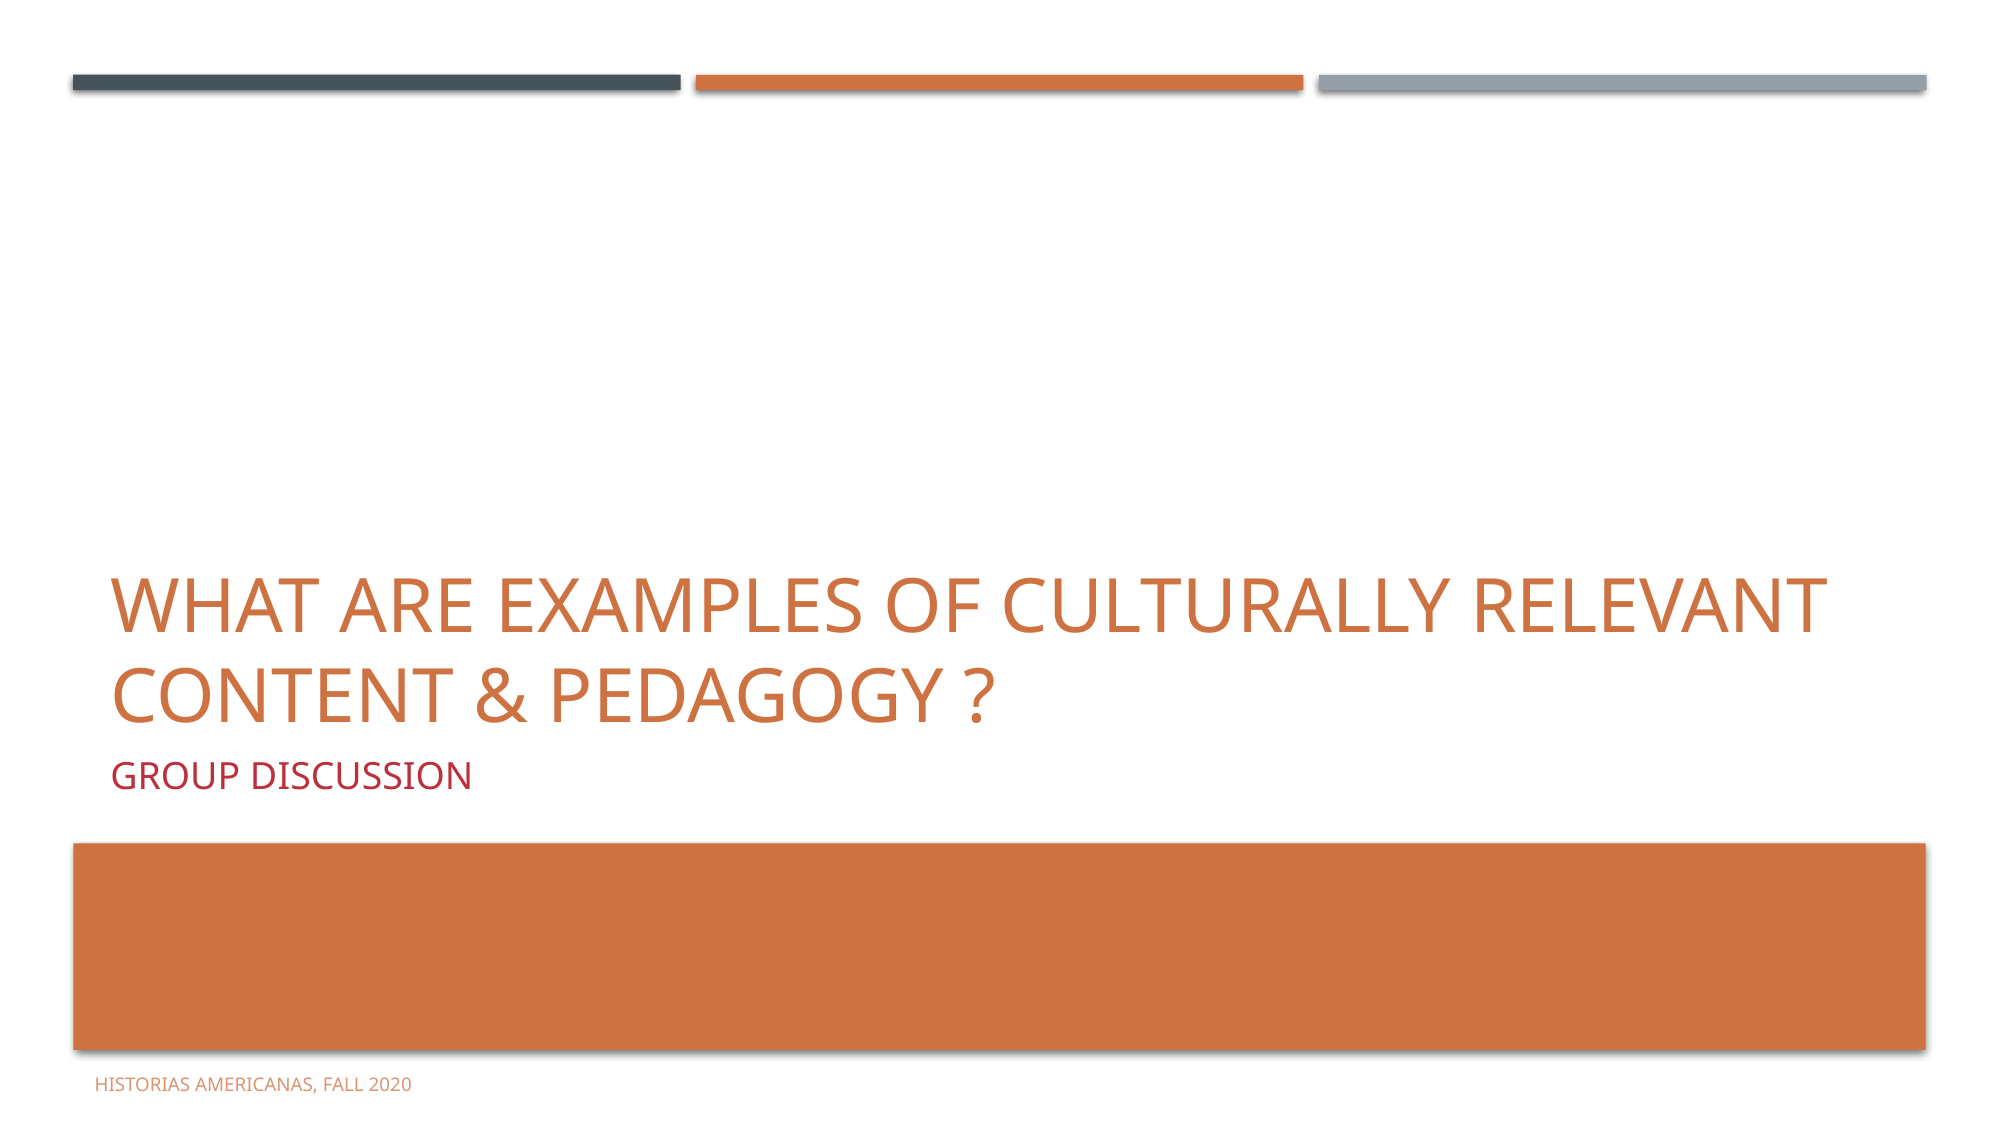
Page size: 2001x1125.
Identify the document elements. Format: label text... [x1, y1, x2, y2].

footer Historias Americanas, Fall 2020 [79, 1053, 1215, 1114]
title What are examples of Culturally relevant Content & Pedagogy ? [95, 499, 1905, 744]
list Group discussion [95, 744, 1905, 844]
